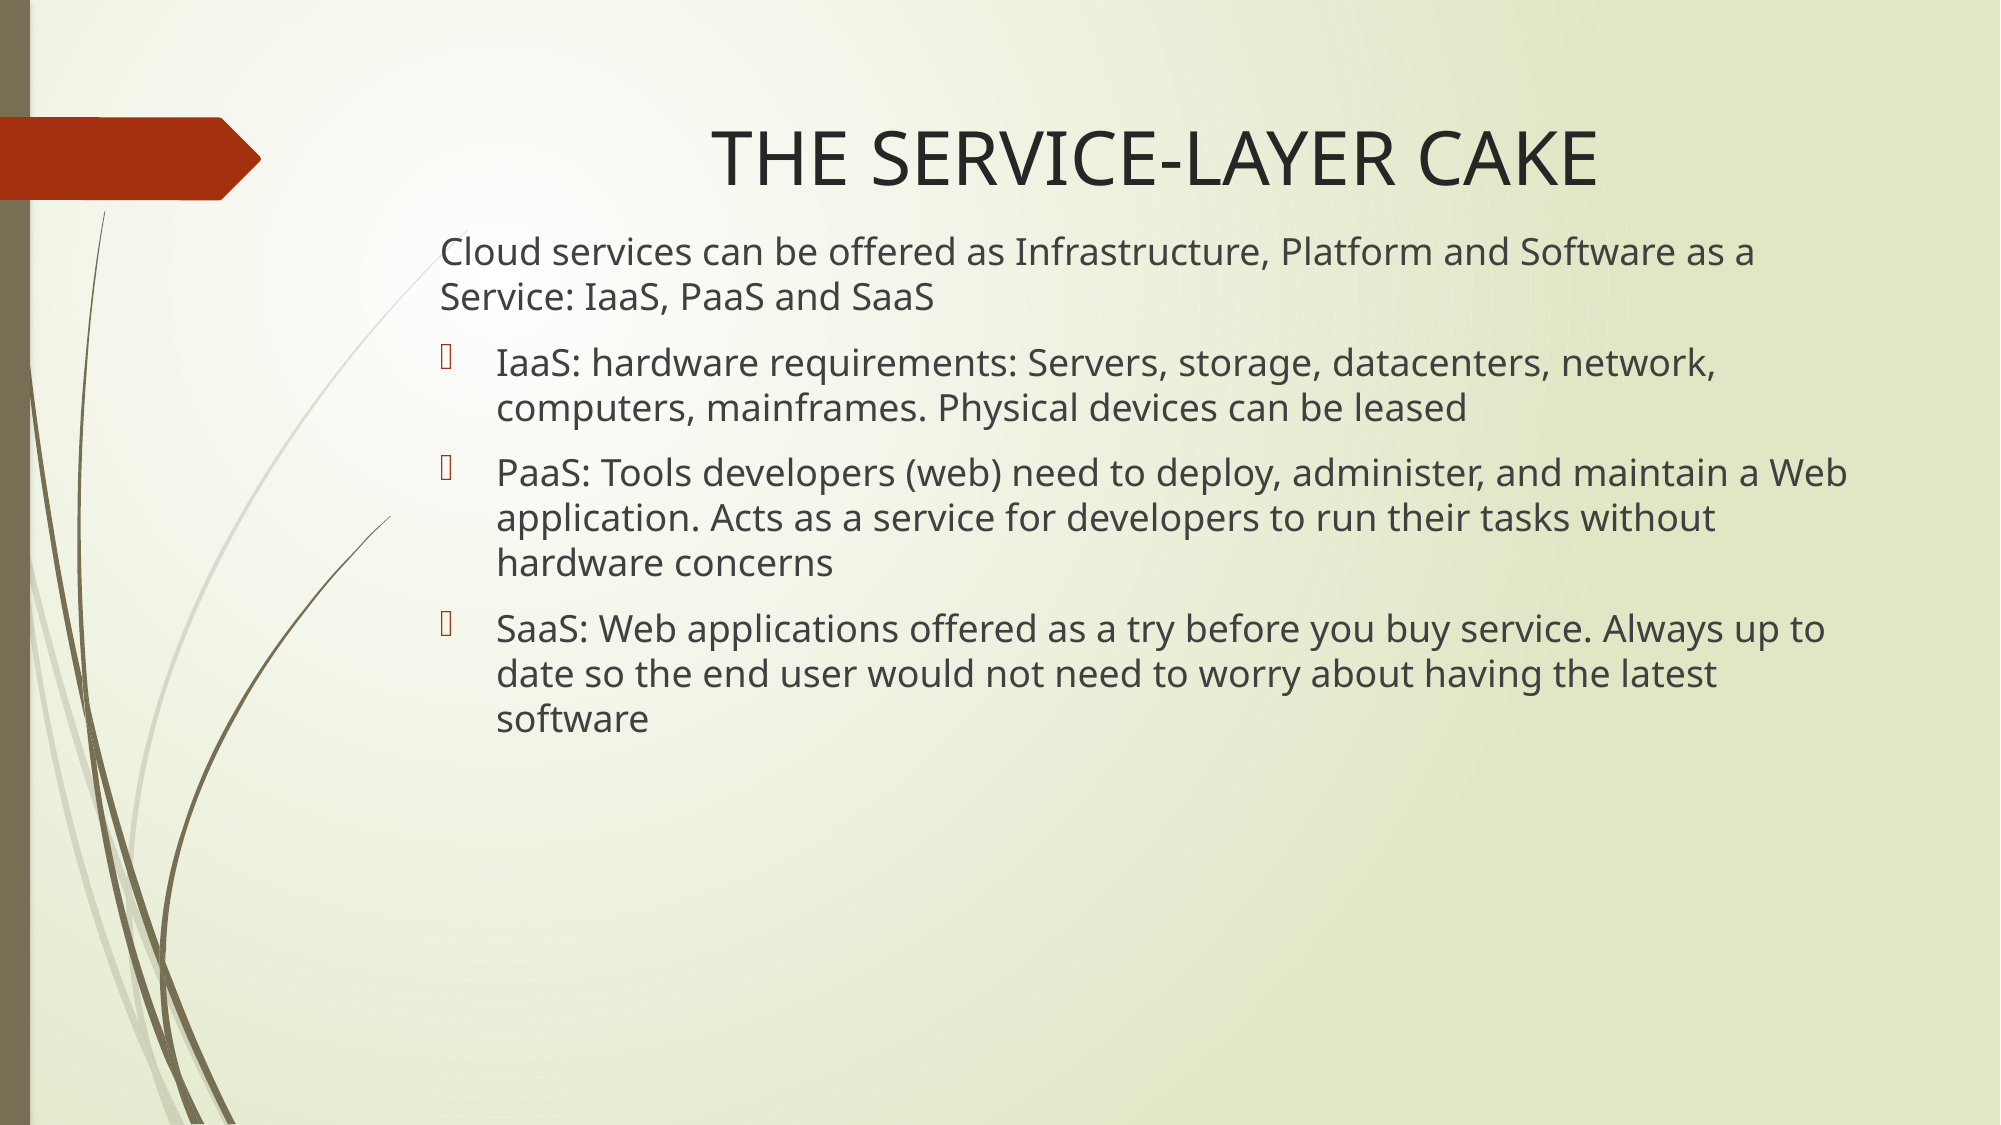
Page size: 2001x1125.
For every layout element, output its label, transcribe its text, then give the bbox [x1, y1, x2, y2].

list Cloud services can be offered as Infrastructure, Platform and Software as a Service: IaaS, PaaS and SaaS IaaS: hardware requirements: Servers, storage, datacenters, network, computers, mainframes. Physical devices can be leased PaaS: Tools developers (web) need to deploy, administer, and maintain a Web application. Acts as a service for developers to run their tasks without hardware concerns SaaS: Web applications offered as a try before you buy service. Always up to date so the end user would not need to worry about having the latest software [424, 220, 1888, 970]
title THE SERVICE-LAYER CAKE [425, 102, 1888, 219]
